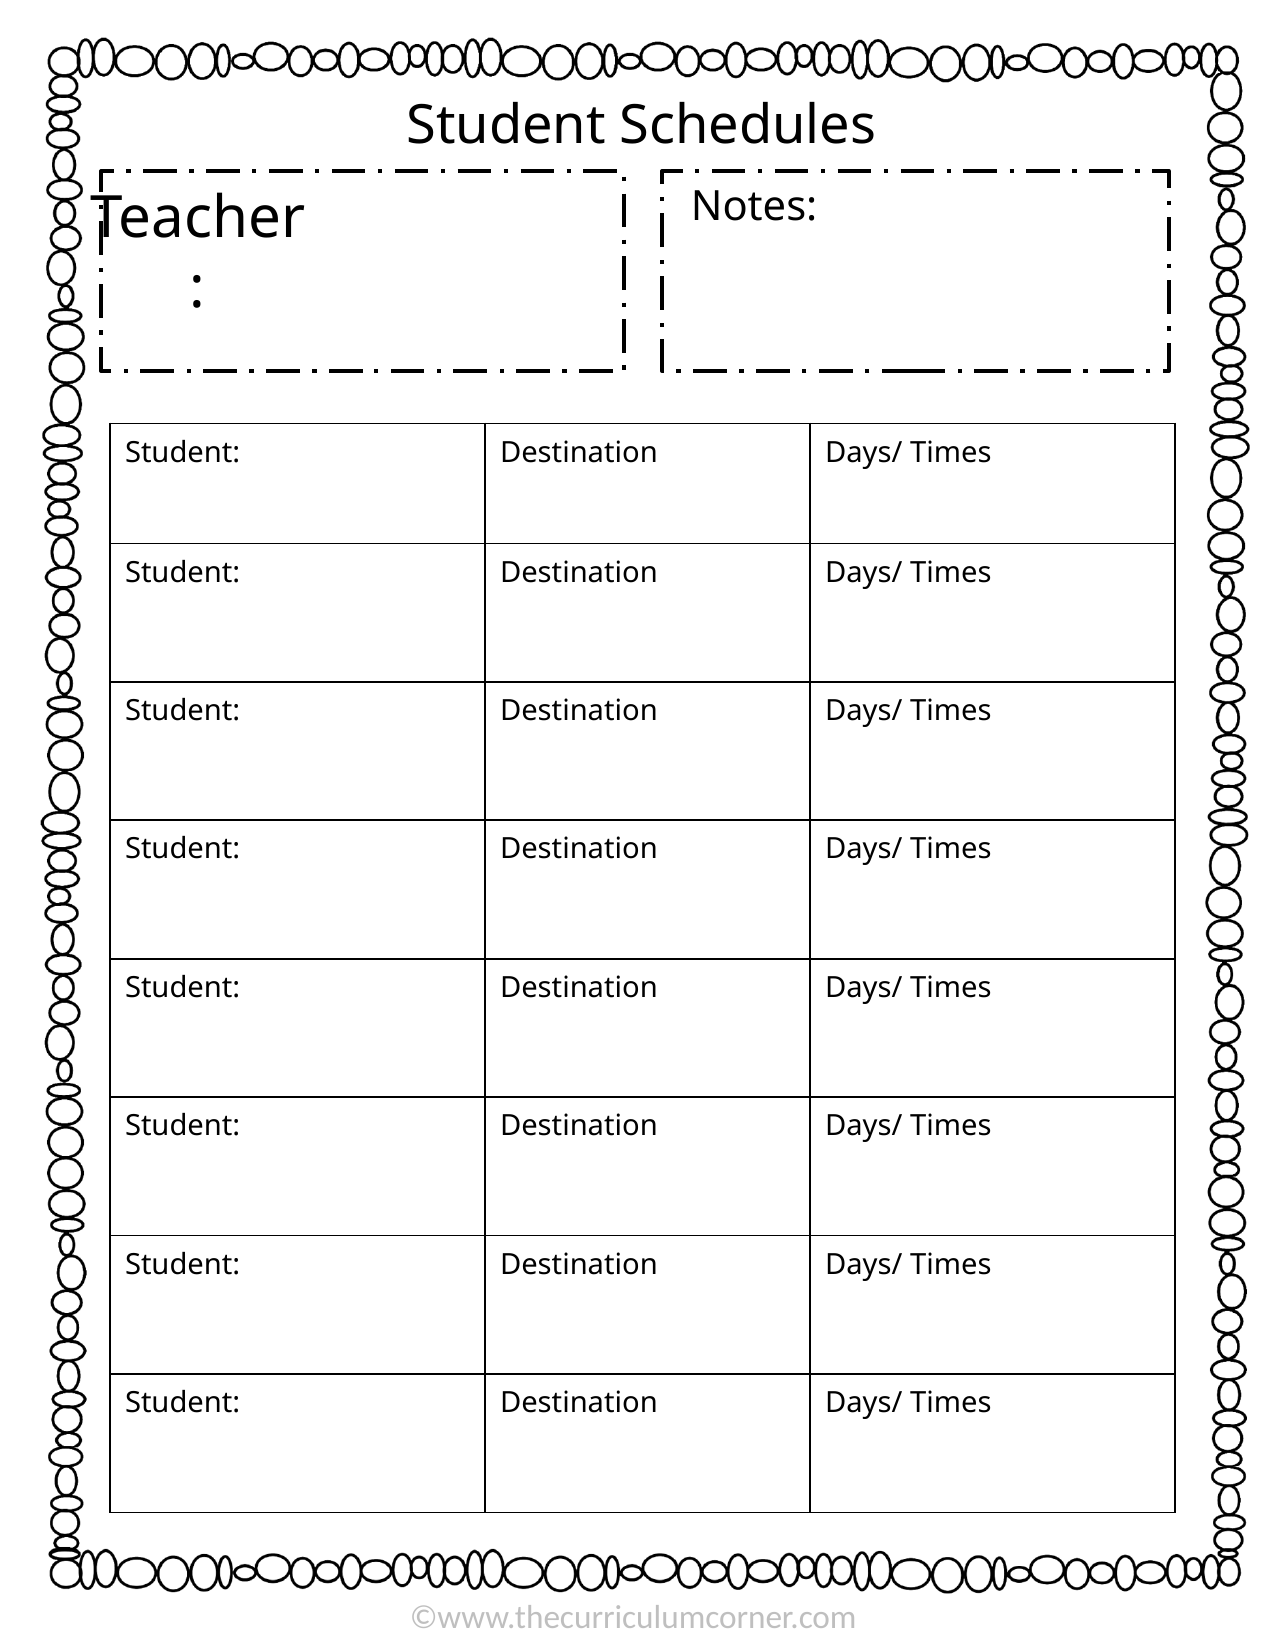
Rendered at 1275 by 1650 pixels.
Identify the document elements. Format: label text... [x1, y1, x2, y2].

text_box ©www.thecurriculumcorner.com [394, 1603, 872, 1643]
picture [40, 37, 1251, 1594]
